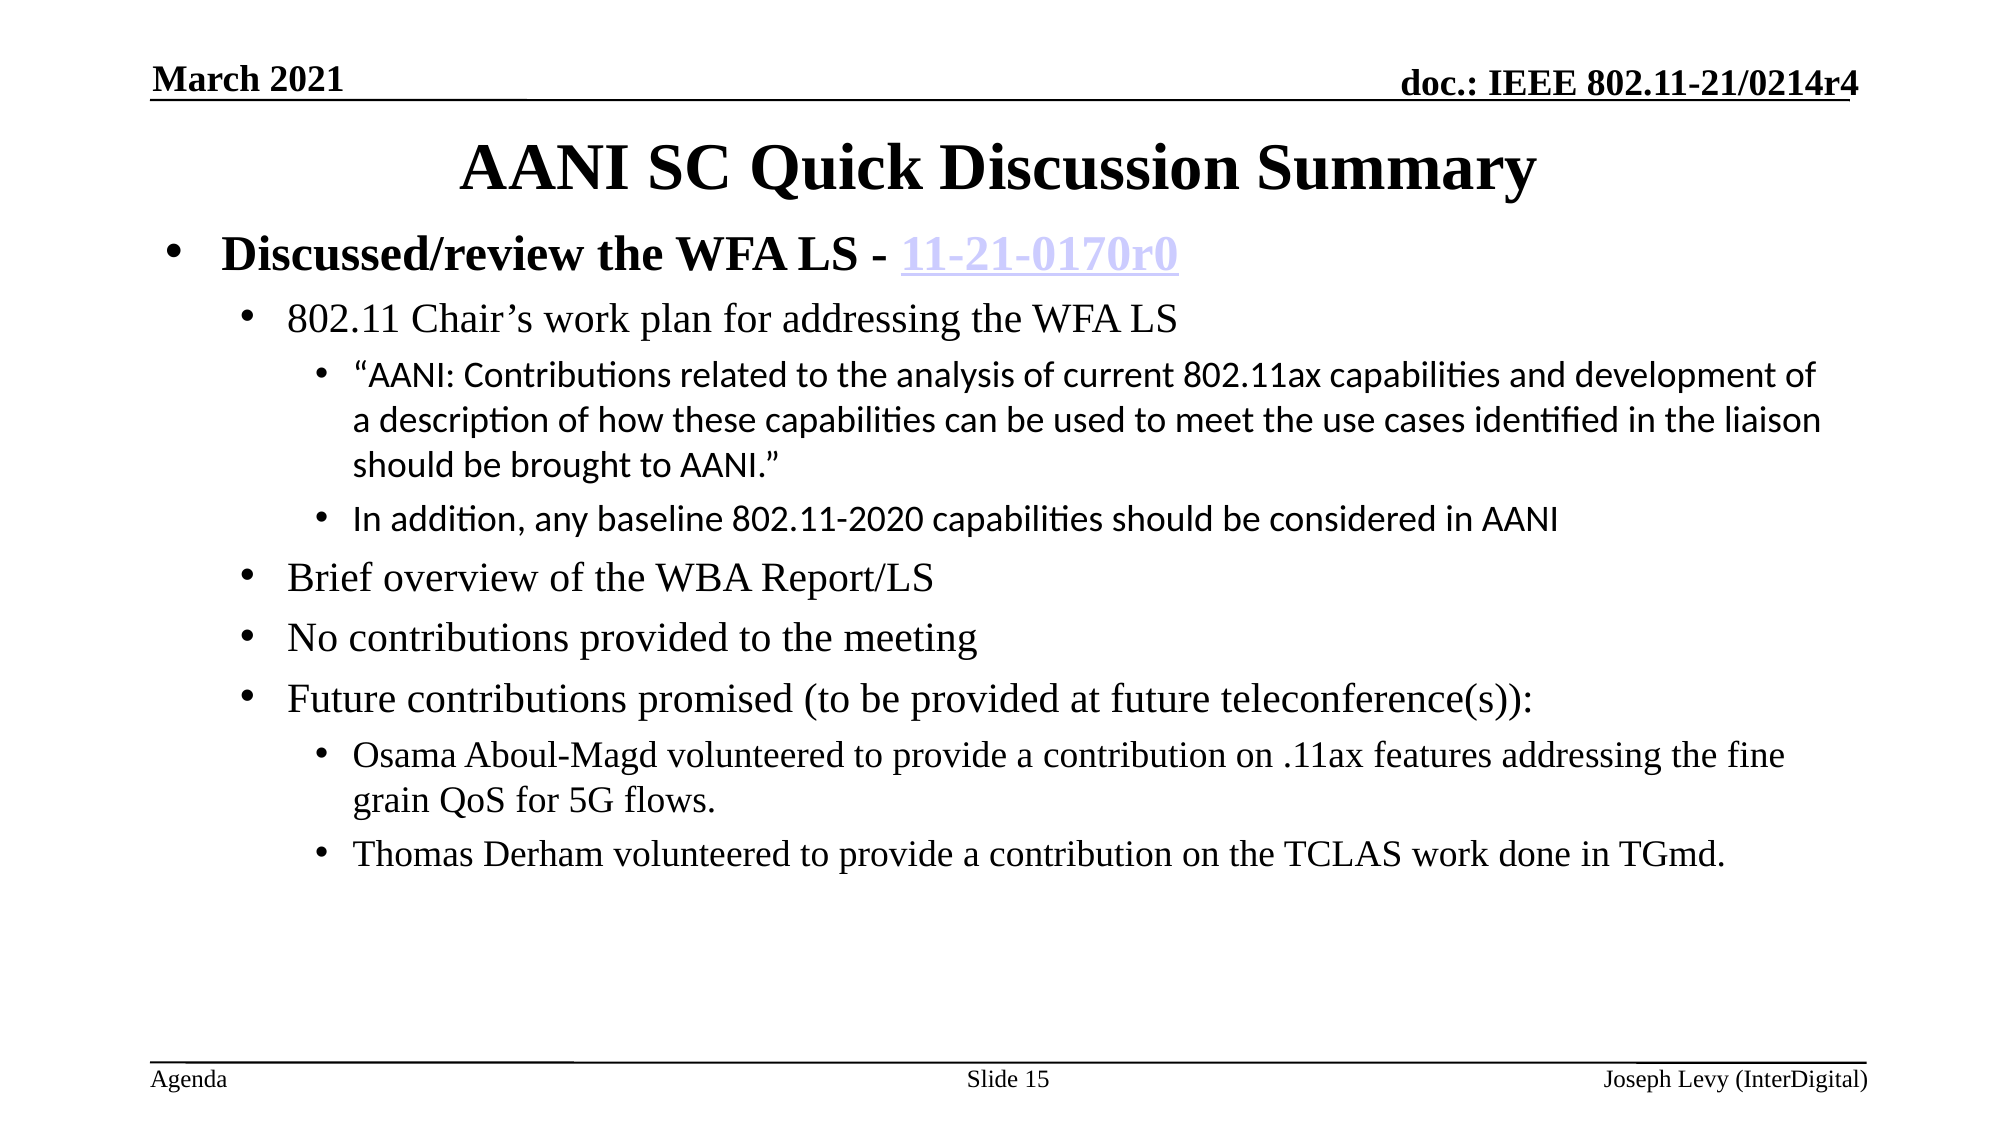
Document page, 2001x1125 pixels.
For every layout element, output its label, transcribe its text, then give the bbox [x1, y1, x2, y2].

title AANI SC Quick Discussion Summary [149, 112, 1850, 212]
footer Joseph Levy (InterDigital) [1171, 1061, 1869, 1093]
slide_number Slide 15 [950, 1061, 1067, 1123]
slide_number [152, 54, 563, 100]
list Discussed/review the WFA LS - 11-21-0170r0 802.11 Chair’s work plan for addressing the WFA LS “AANI: Contributions related to the analysis of current 802.11ax capabilities and development of a description of how these capabilities can be used to meet the use cases identified in the liaison should be brought to AANI.” In addition, any baseline 802.11-2020 capabilities should be considered in AANI Brief overview of the WBA Report/LS No contributions provided to the meeting Future contributions promised (to be provided at future teleconference(s)): Osama Aboul-Magd volunteered to provide a contribution on .11ax features addressing the fine grain QoS for 5G flows. Thomas Derham volunteered to provide a contribution on the TCLAS work done in TGmd. [149, 212, 1850, 1063]
